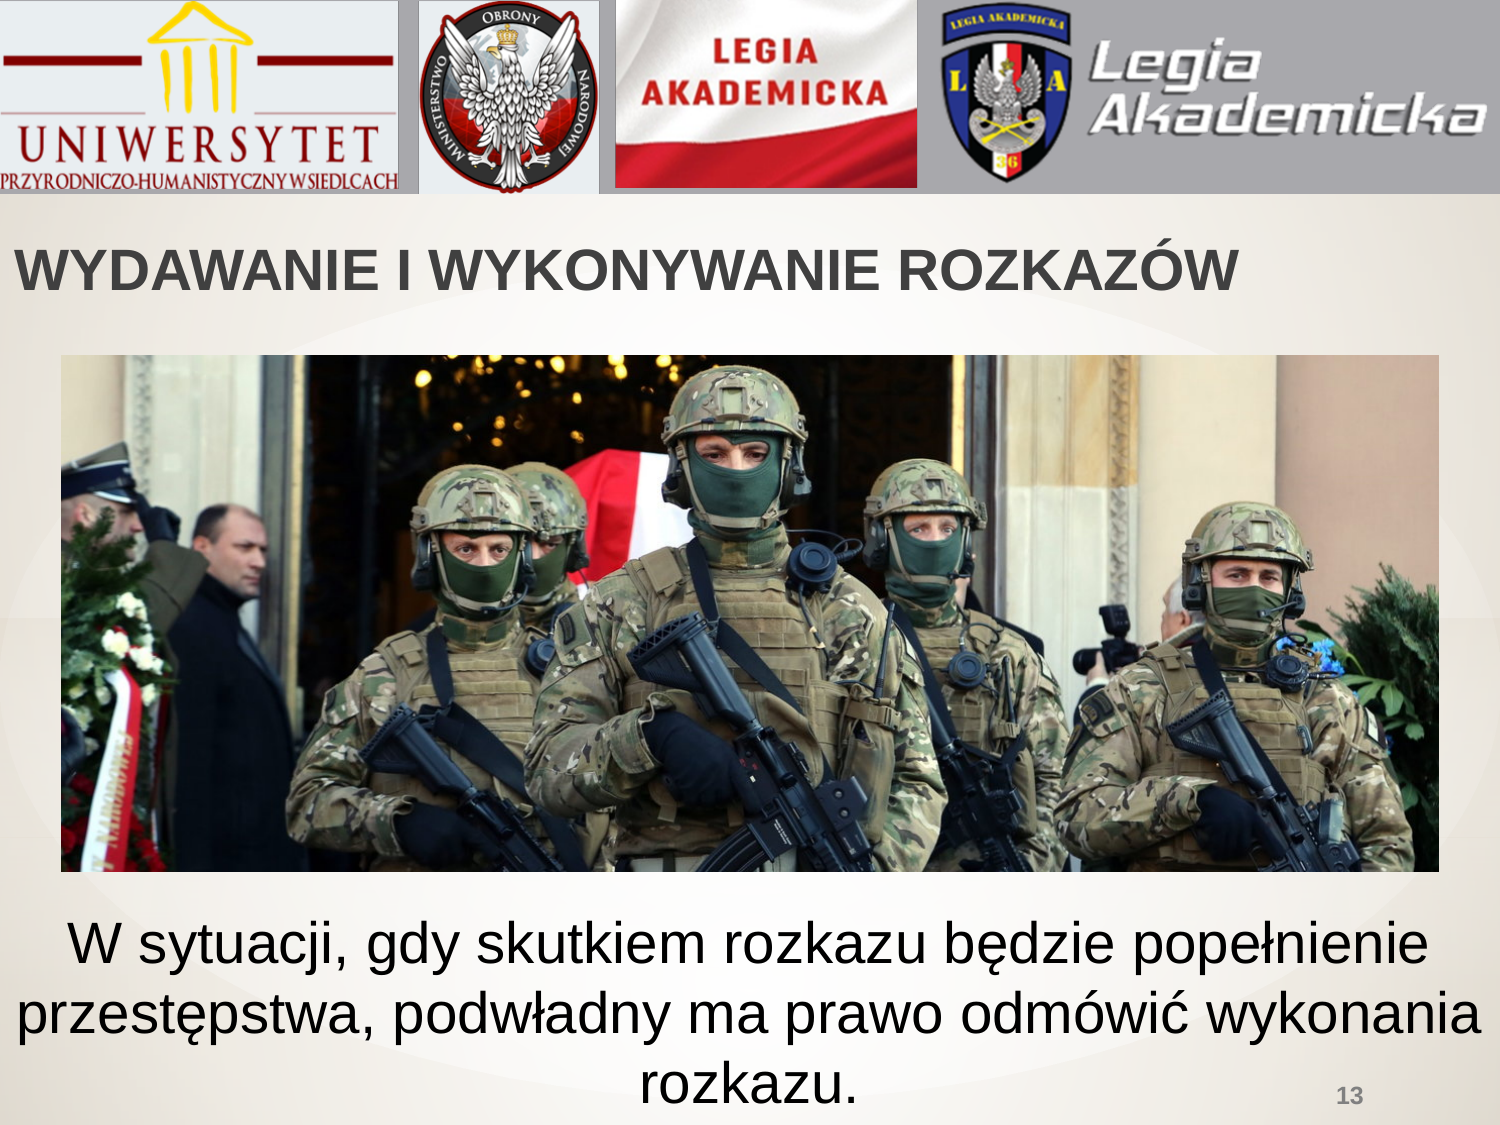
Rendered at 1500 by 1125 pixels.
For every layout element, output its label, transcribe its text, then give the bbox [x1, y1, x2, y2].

picture [0, 0, 1500, 195]
text_box WYDAWANIE I WYKONYWANIE ROZKAZÓW [0, 224, 1500, 356]
picture [61, 355, 1439, 872]
text_box W sytuacji, gdy skutkiem rozkazu będzie popełnienie przestępstwa, podwładny ma prawo odmówić wykonania rozkazu. [0, 897, 1500, 1123]
